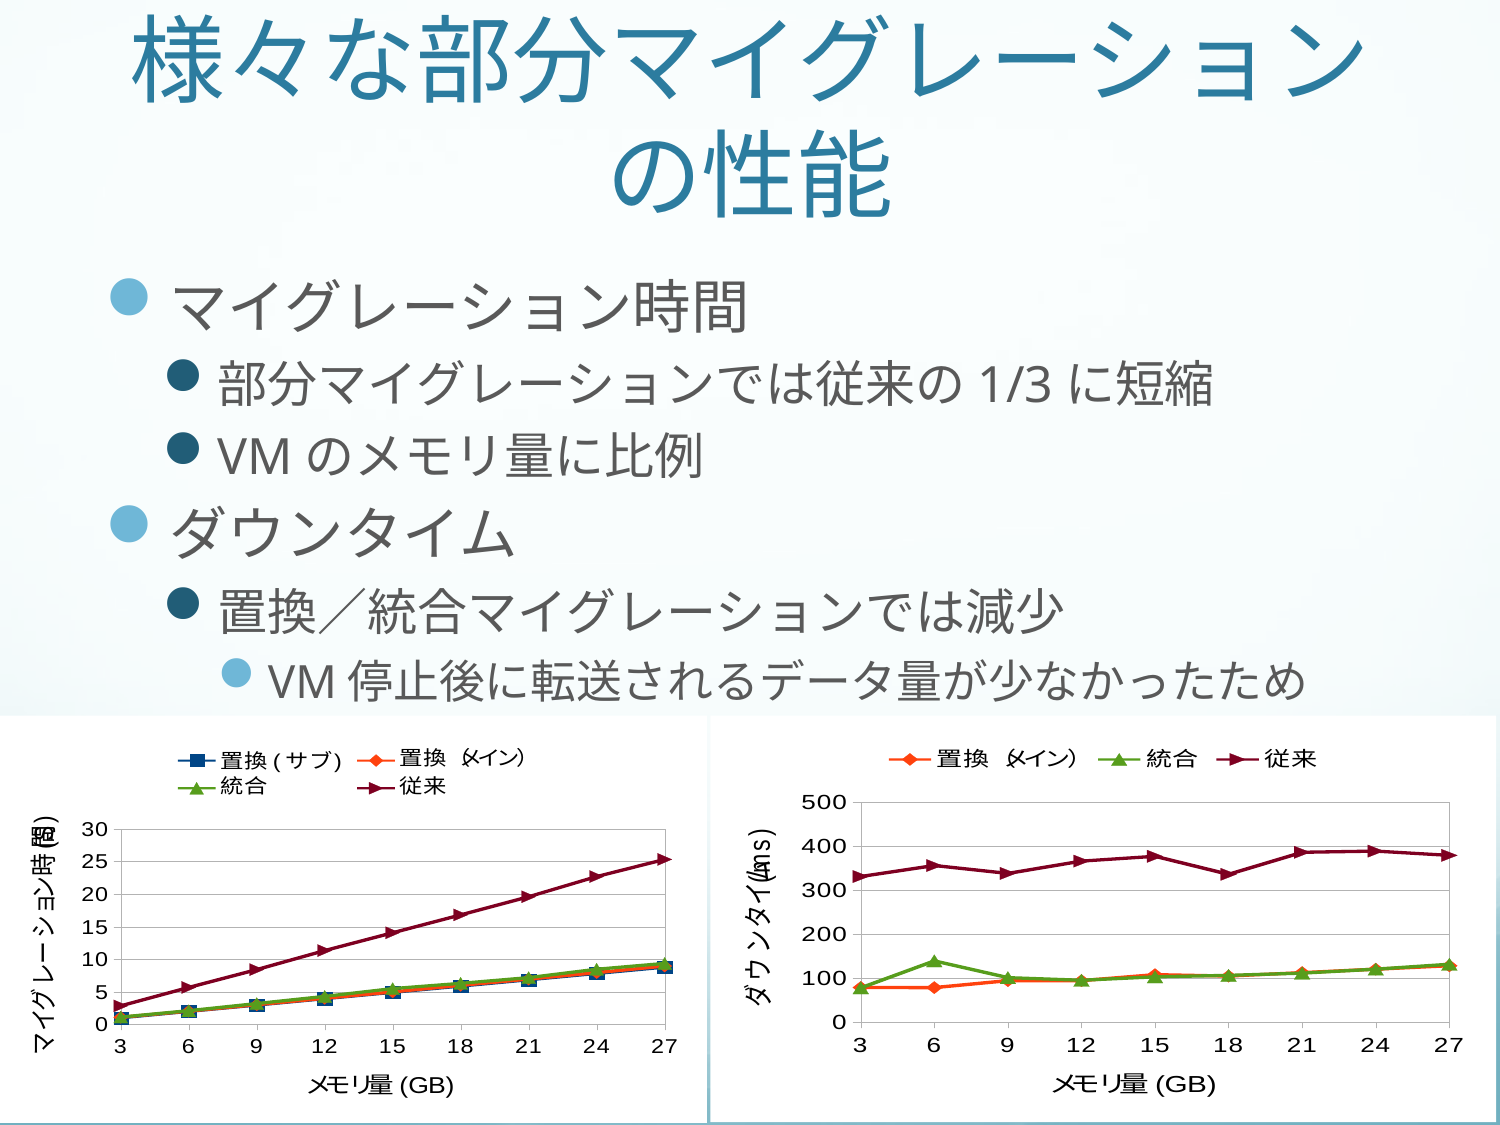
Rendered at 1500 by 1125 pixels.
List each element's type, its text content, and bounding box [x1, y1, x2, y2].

list マイグレーション時間 部分マイグレーションでは従来の1/3に短縮 VMのメモリ量に比例 ダウンタイム 置換／統合マイグレーションでは減少 VM停止後に転送されるデータ量が少なかったため [90, 262, 1410, 712]
title 様々な部分マイグレーションの性能 [90, 17, 1410, 237]
picture [0, 714, 1500, 1125]
